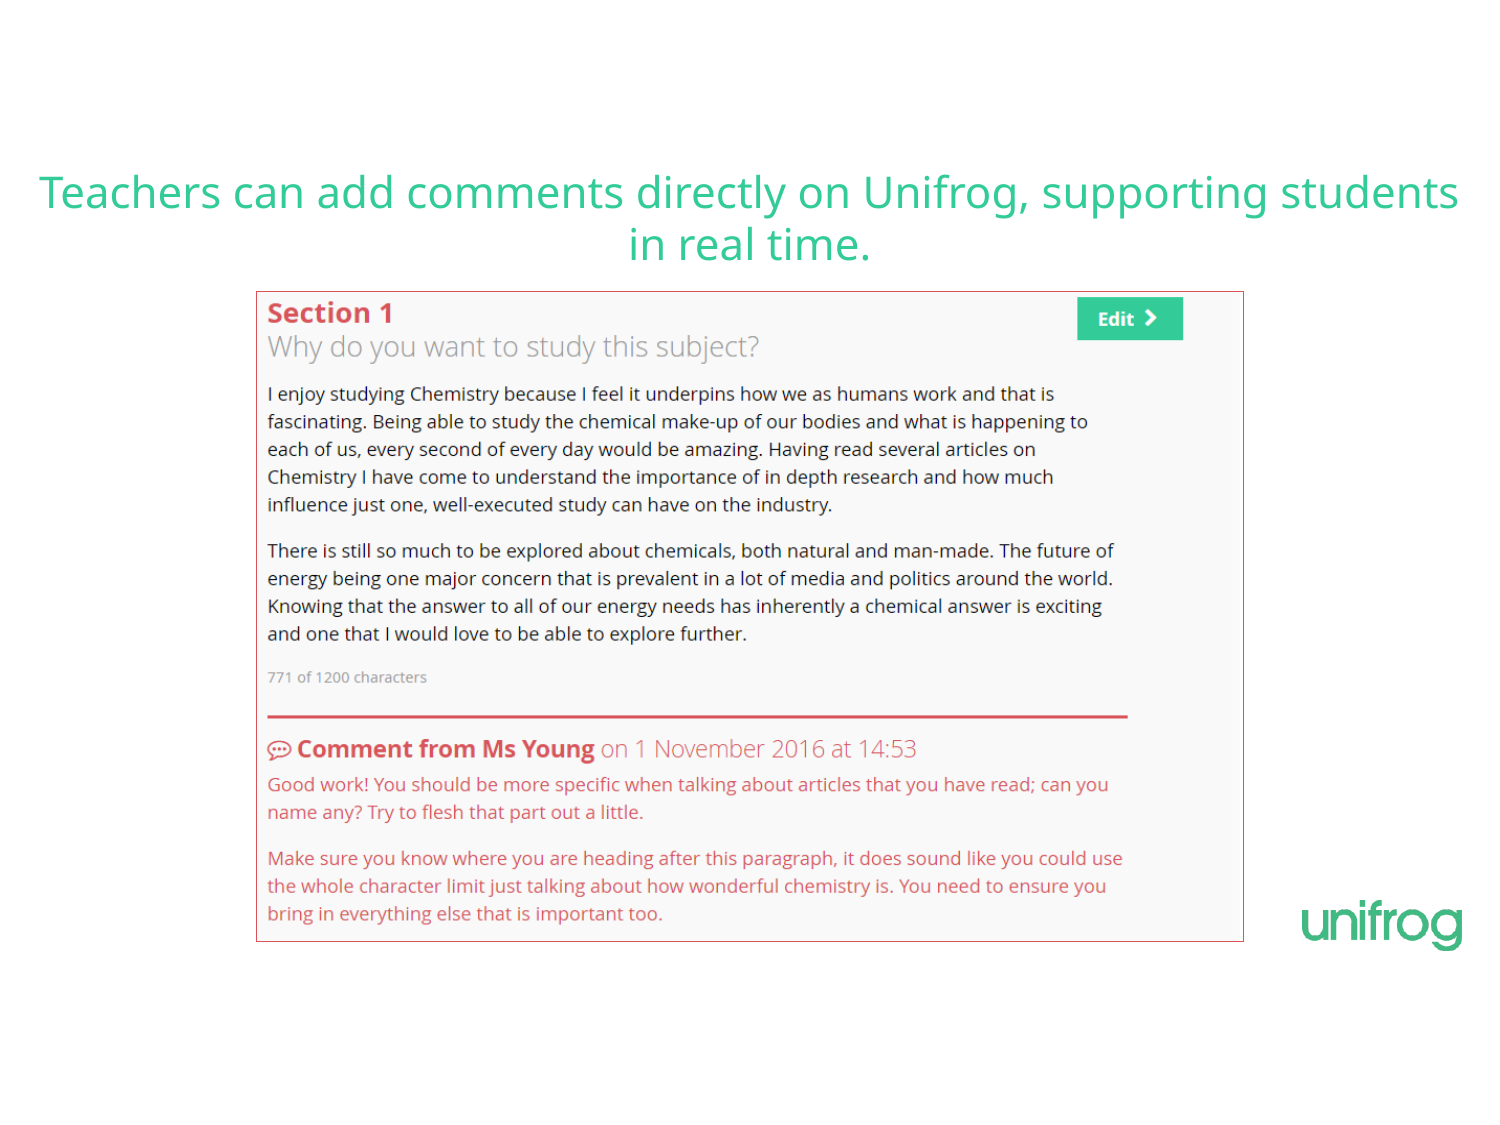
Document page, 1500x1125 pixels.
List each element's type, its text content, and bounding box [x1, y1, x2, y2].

text_box Teachers can add comments directly on Unifrog, supporting students in real time. [22, 157, 1478, 277]
picture [1302, 899, 1462, 951]
picture [256, 291, 1244, 942]
